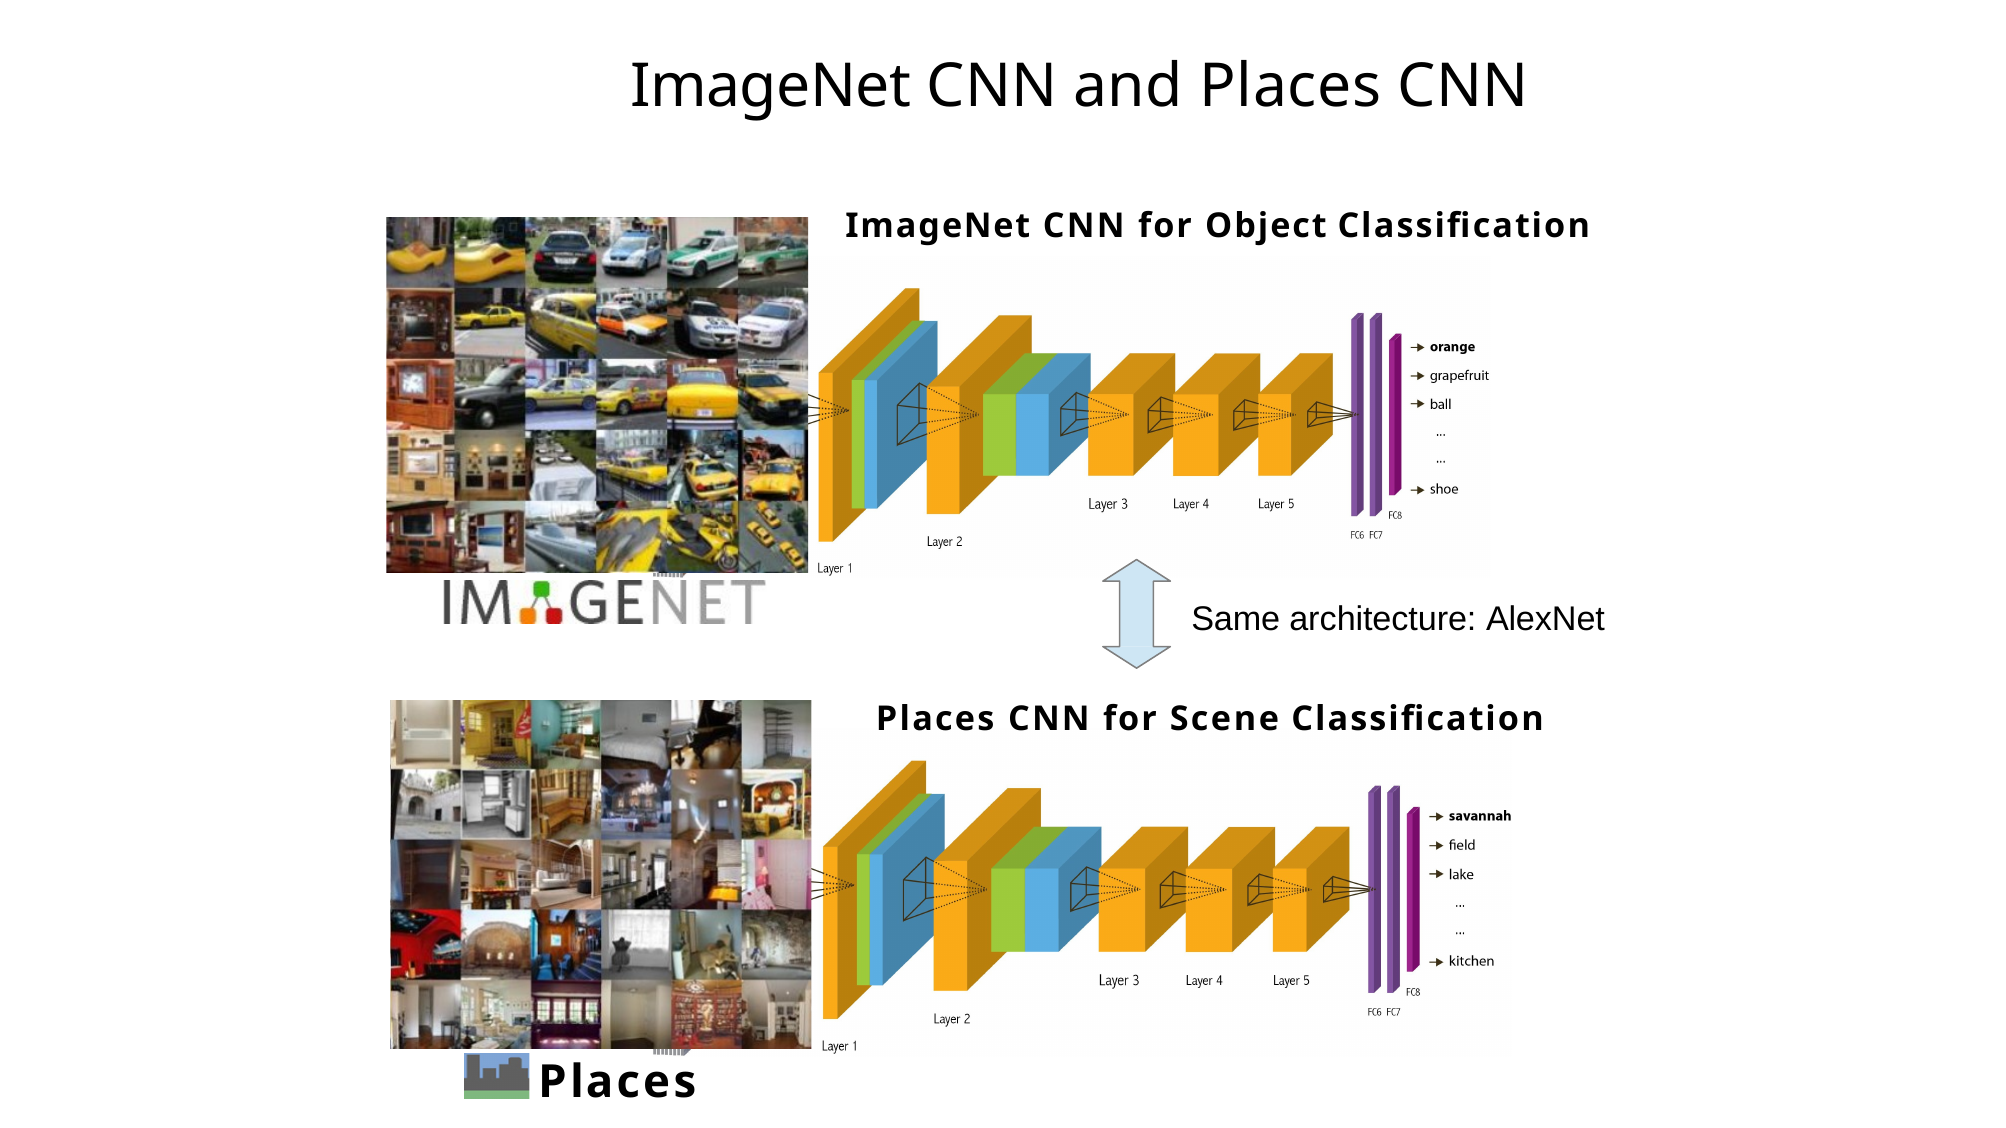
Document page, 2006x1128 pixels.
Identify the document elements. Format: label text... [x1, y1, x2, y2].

text_box Places [536, 1050, 705, 1107]
text_box [652, 728, 1512, 1057]
text_box [1102, 559, 1171, 594]
text_box [651, 256, 1491, 579]
text_box [390, 700, 812, 1049]
text_box [386, 217, 809, 573]
title ImageNet CNN and Places CNN [599, 43, 1906, 234]
text_box Same architecture: AlexNet Places CNN for Scene Classification [874, 594, 1608, 737]
text_box [464, 1053, 530, 1099]
text_box ImageNet CNN for Object Classification [843, 201, 1601, 244]
text_box [443, 580, 767, 624]
